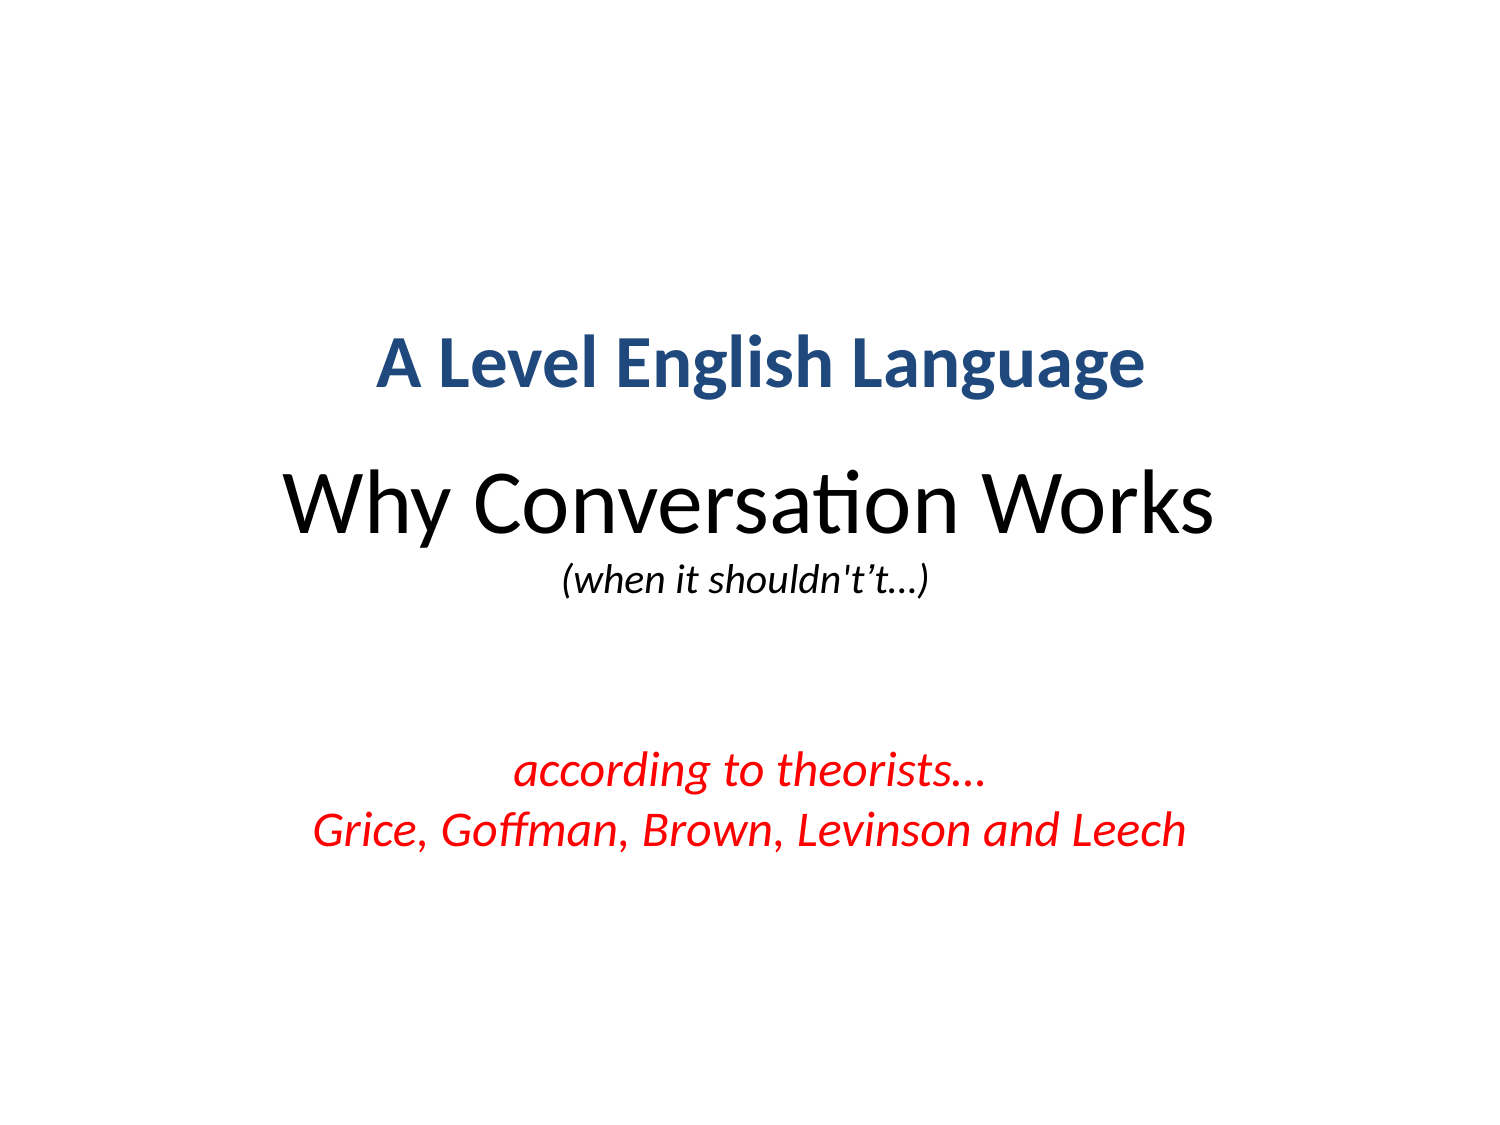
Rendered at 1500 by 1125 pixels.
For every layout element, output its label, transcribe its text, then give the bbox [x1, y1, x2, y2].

title Why Conversation Works (when it shouldn't’t…) according to theorists… Grice, Goffman, Brown, Levinson and Leech [112, 331, 1388, 967]
text_box A Level English Language [361, 304, 1162, 410]
